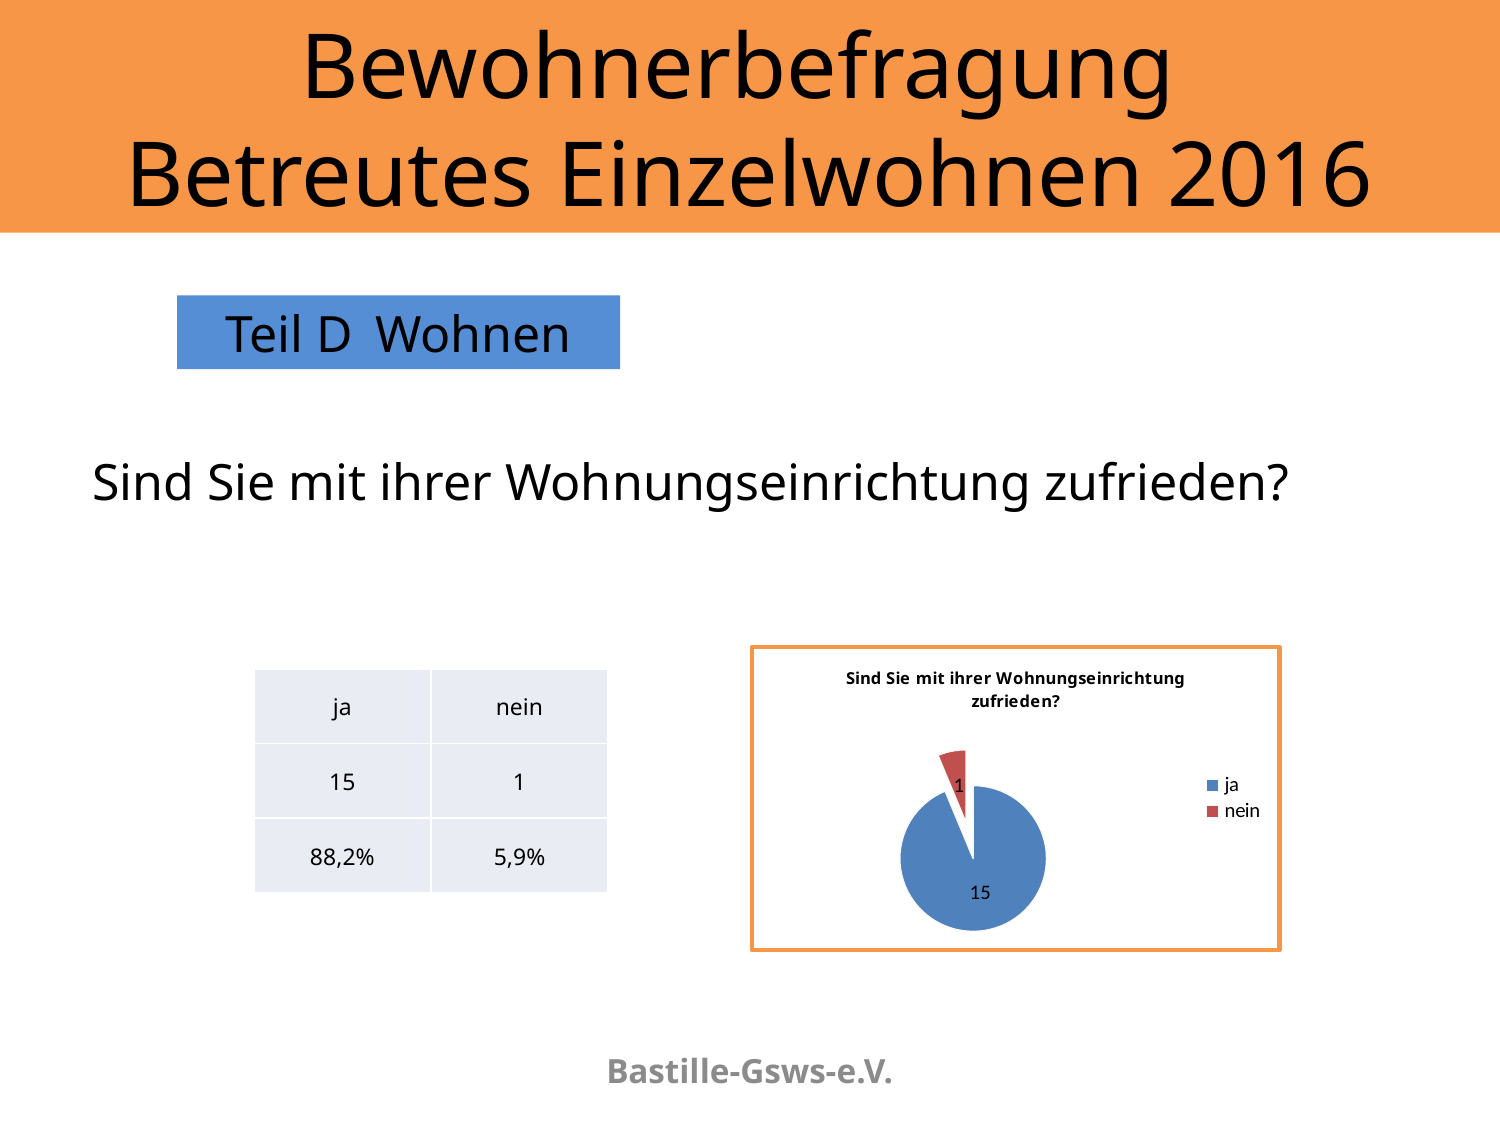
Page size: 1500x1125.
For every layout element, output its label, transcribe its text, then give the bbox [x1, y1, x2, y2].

chart [749, 644, 1282, 953]
table_cell 15 [255, 744, 430, 817]
footer Bastille-Gsws-e.V. [512, 1042, 988, 1103]
table_cell 88,2% [255, 819, 430, 892]
table_header ja [255, 670, 430, 743]
title Bewohnerbefragung Betreutes Einzelwohnen 2016 [0, 0, 1500, 233]
table_cell 5,9% [432, 819, 607, 892]
table_header nein [432, 670, 607, 743]
table_cell 1 [432, 744, 607, 817]
list Teil D Wohnen [177, 295, 621, 370]
text_box Sind Sie mit ihrer Wohnungseinrichtung zufrieden? [77, 442, 1319, 518]
